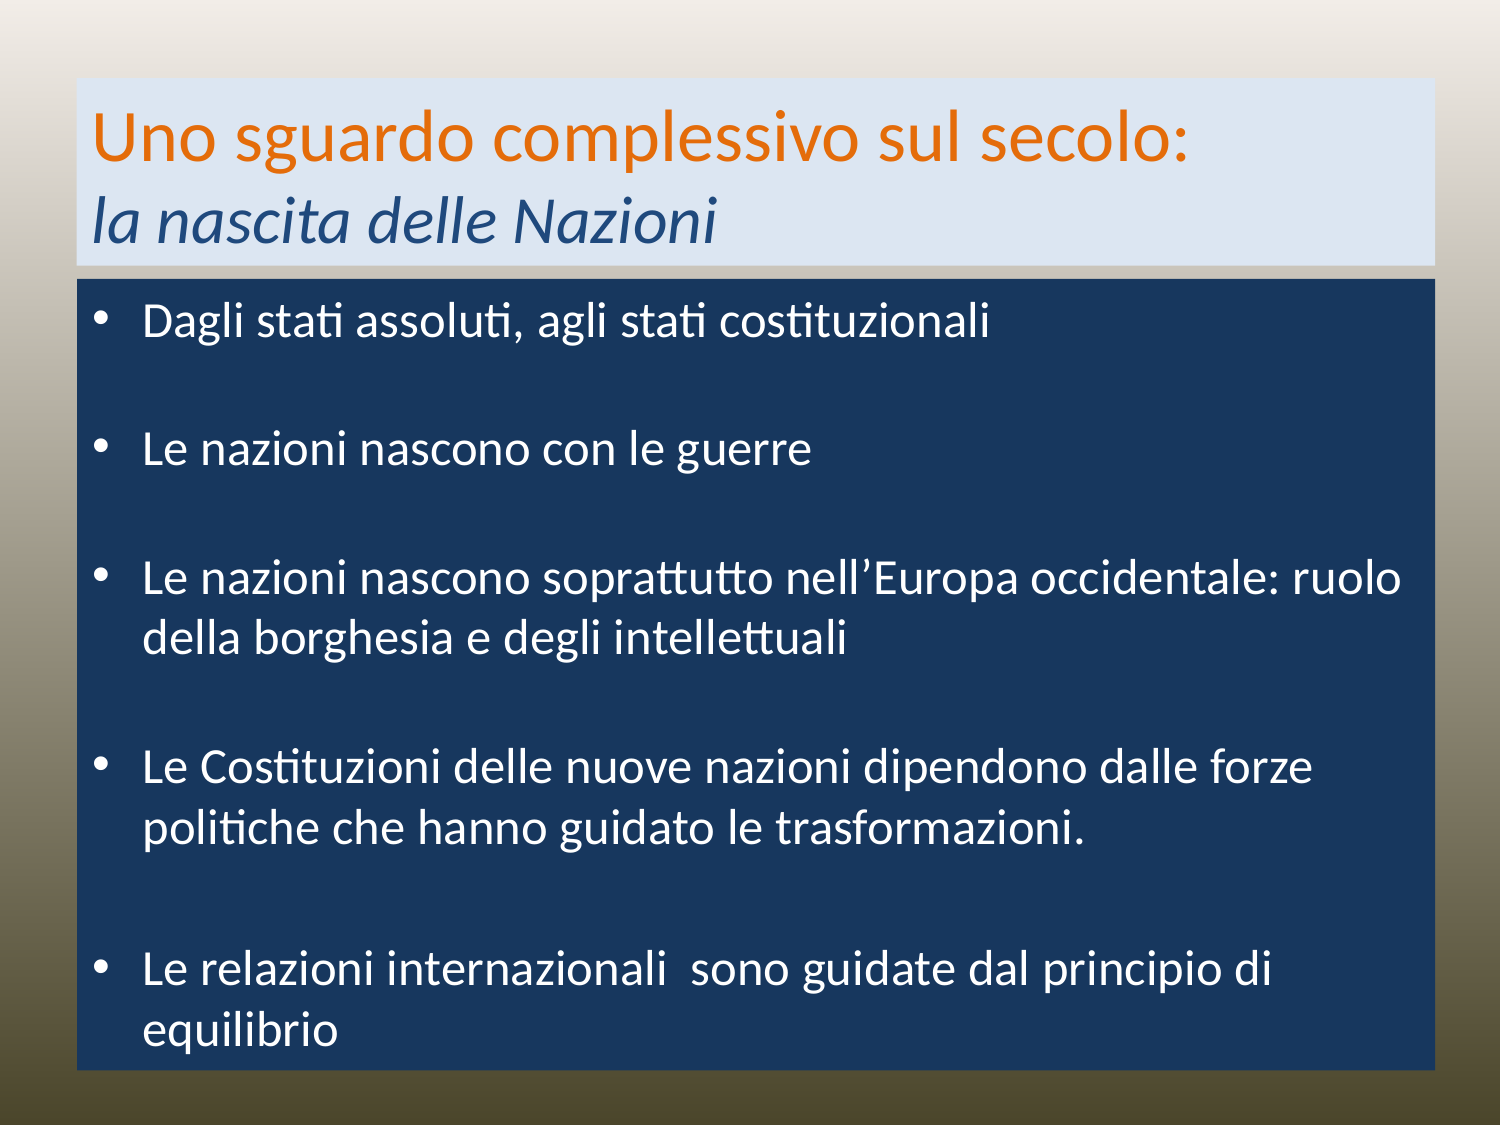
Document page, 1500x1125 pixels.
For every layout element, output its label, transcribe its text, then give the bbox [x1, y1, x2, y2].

title Uno sguardo complessivo sul secolo: la nascita delle Nazioni [76, 78, 1436, 266]
list Dagli stati assoluti, agli stati costituzionali Le nazioni nascono con le guerre Le nazioni nascono soprattutto nell’Europa occidentale: ruolo della borghesia e degli intellettuali Le Costituzioni delle nuove nazioni dipendono dalle forze politiche che hanno guidato le trasformazioni. Le relazioni internazionali sono guidate dal principio di equilibrio [77, 278, 1436, 1071]
